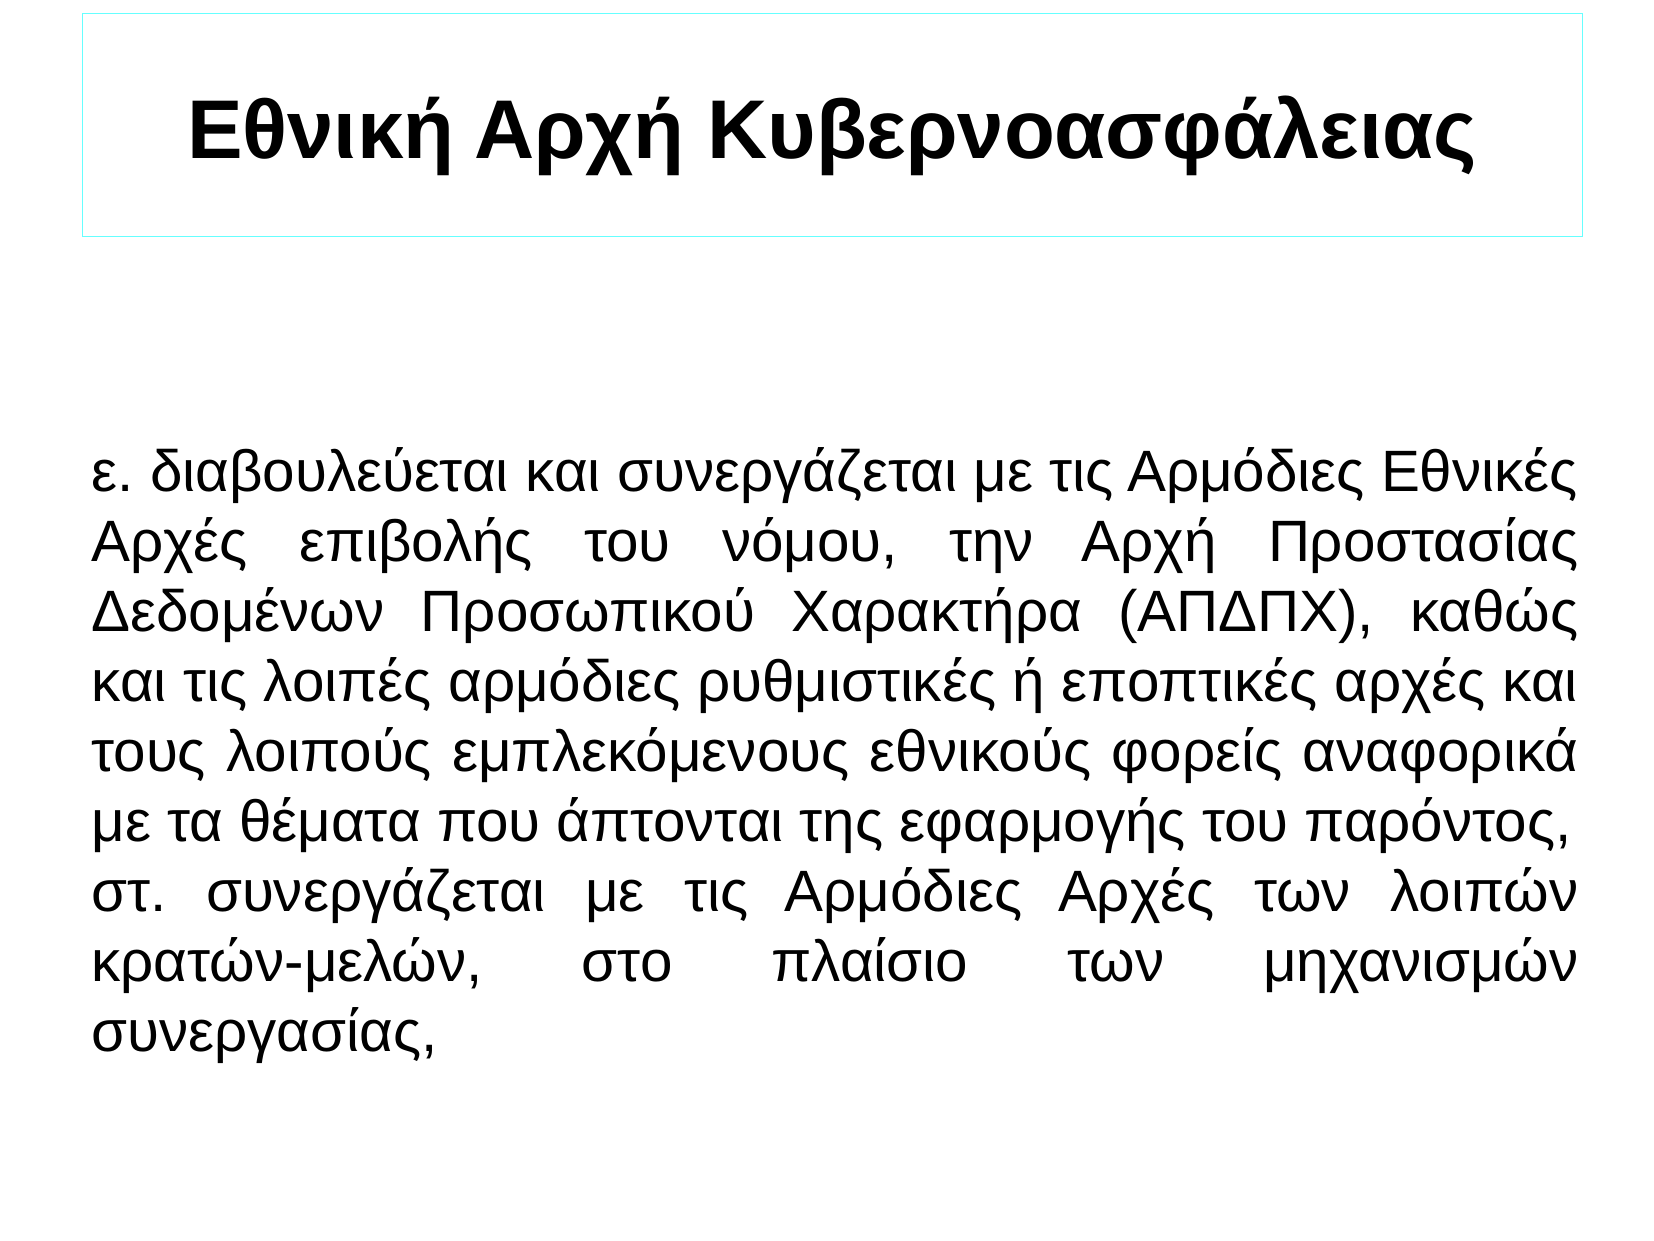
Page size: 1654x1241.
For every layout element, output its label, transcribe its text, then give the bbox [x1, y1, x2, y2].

text_box ε. διαβουλεύεται και συνεργάζεται με τις Αρμόδιες Εθνικές Αρχές επιβολής του νόμου, την Αρχή Προστασίας Δεδομένων Προσωπικού Χαρακτήρα (ΑΠΔΠΧ), καθώς και τις λοιπές αρμόδιες ρυθμιστικές ή εποπτικές αρχές και τους λοιπούς εμπλεκόμενους εθνικούς φορείς αναφορικά με τα θέματα που άπτονται της εφαρμογής του παρόντος, στ. συνεργάζεται με τις Αρμόδιες Αρχές των λοιπών κρατών-μελών, στο πλαίσιο των μηχανισμών συνεργασίας, [91, 324, 1580, 1172]
text_box Εθνική Αρχή Κυβερνοασφάλειας [82, 13, 1583, 237]
